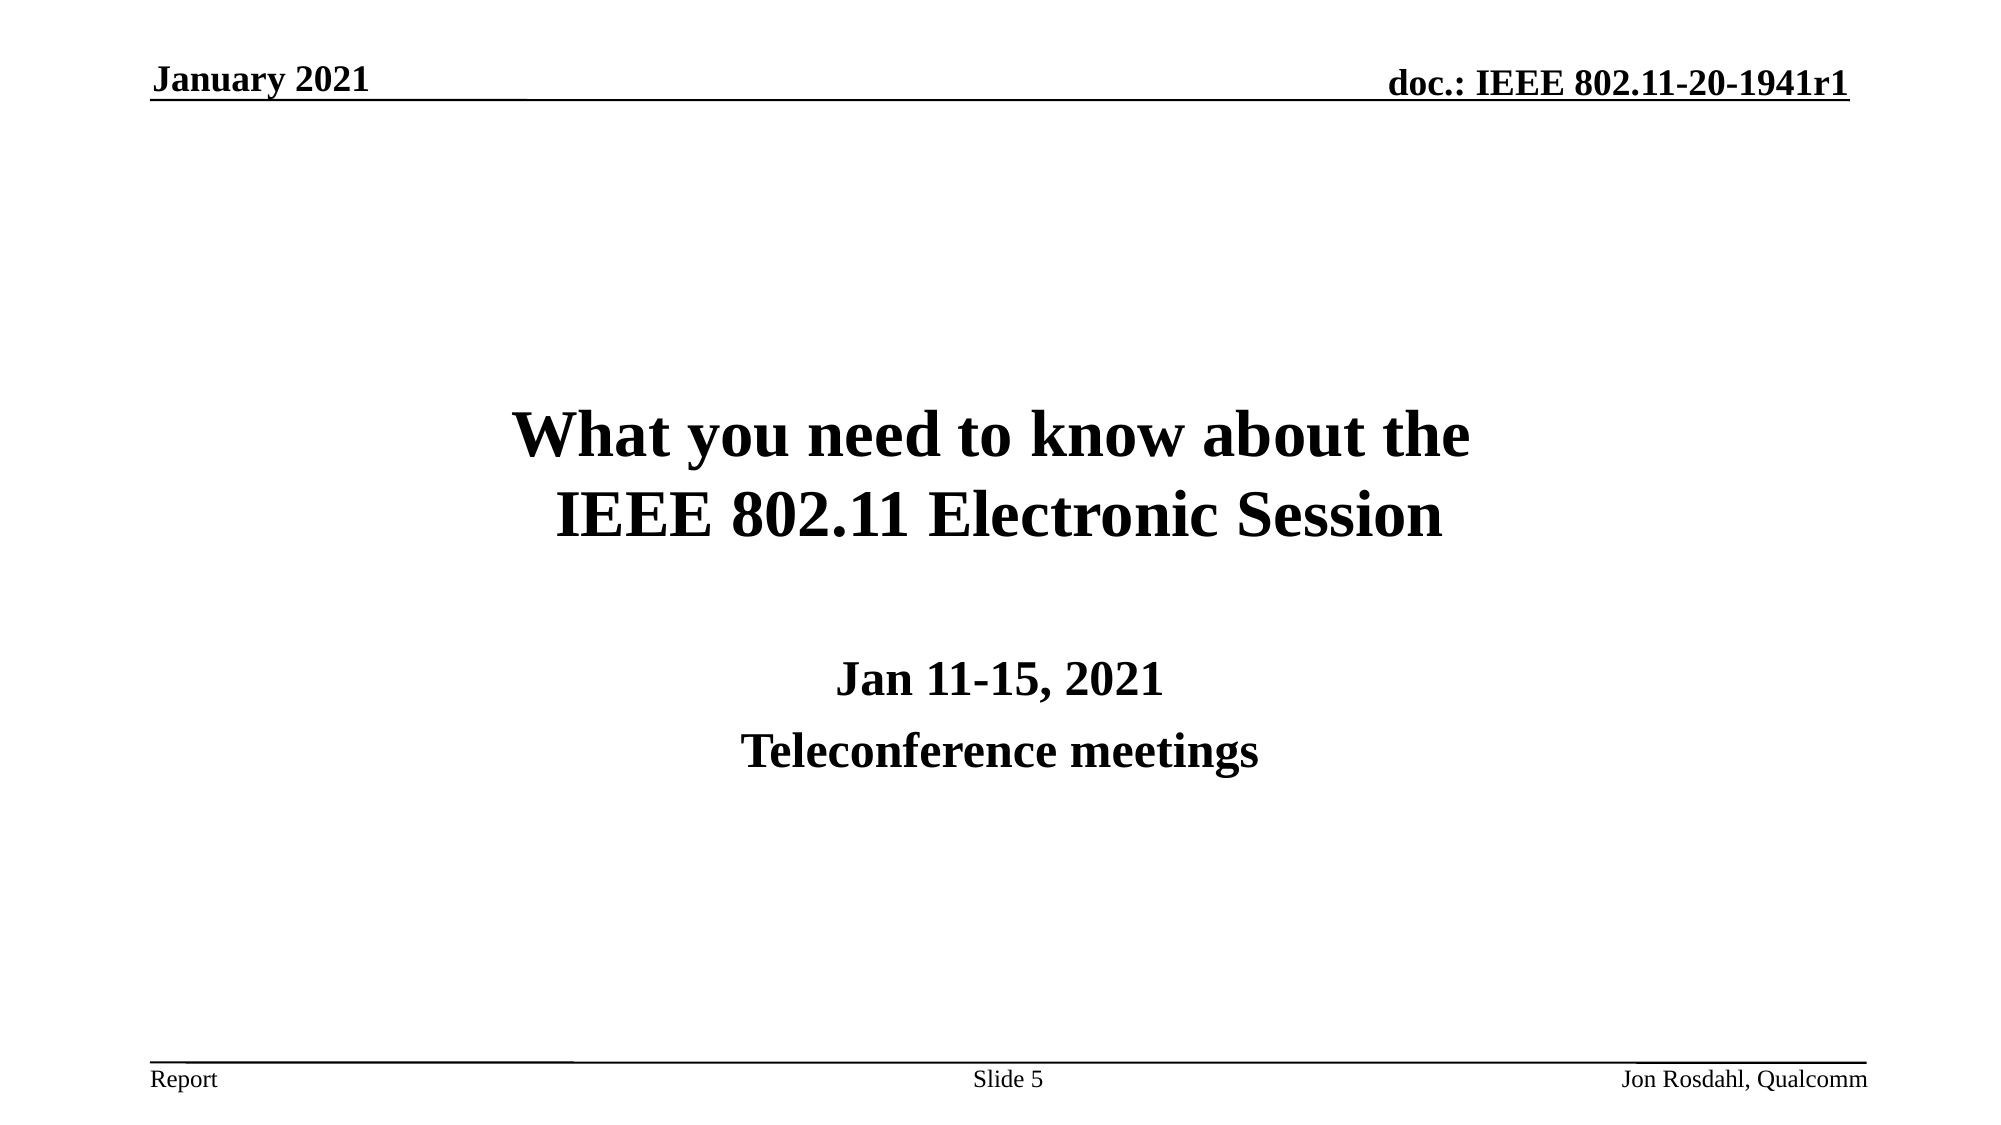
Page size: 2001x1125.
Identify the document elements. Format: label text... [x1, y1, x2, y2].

slide_number Slide 5 [950, 1061, 1067, 1123]
title What you need to know about the IEEE 802.11 Electronic Session [149, 349, 1851, 591]
subtitle Jan 11-15, 2021 Teleconference meetings [299, 637, 1701, 926]
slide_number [152, 54, 563, 100]
footer Jon Rosdahl, Qualcomm [1171, 1061, 1869, 1093]
